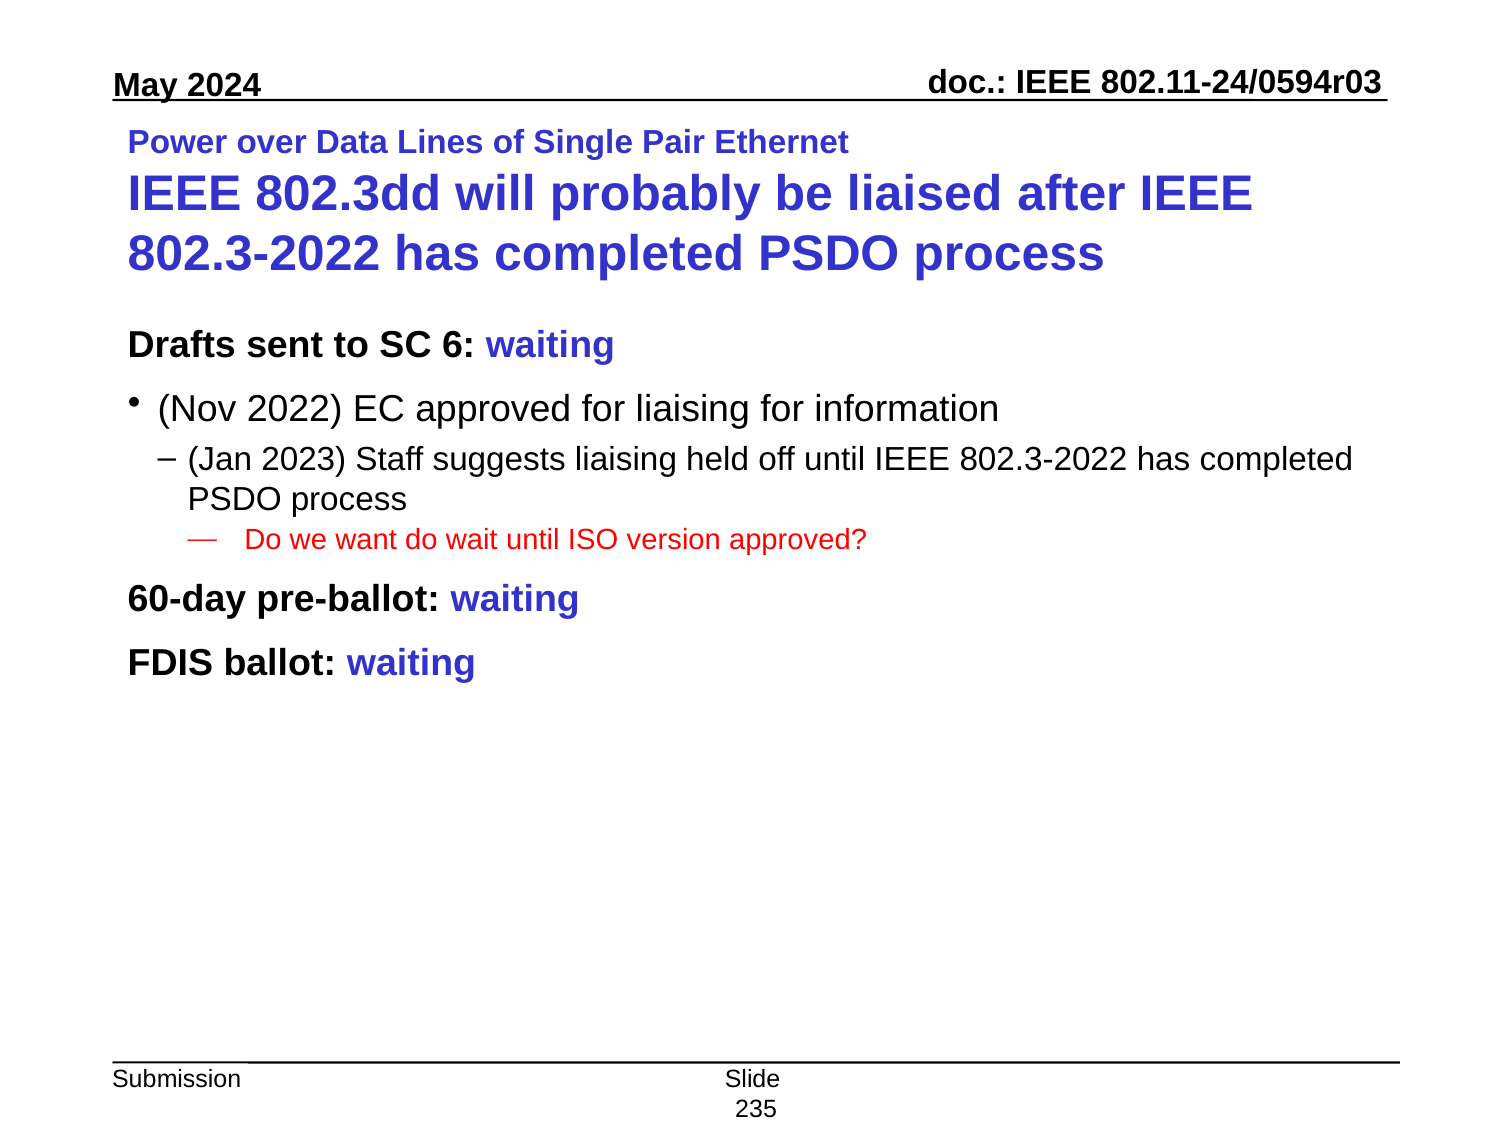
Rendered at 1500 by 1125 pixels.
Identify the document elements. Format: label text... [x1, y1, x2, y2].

list Drafts sent to SC 6: waiting (Nov 2022) EC approved for liaising for information (Jan 2023) Staff suggests liaising held off until IEEE 802.3-2022 has completed PSDO process Do we want do wait until ISO version approved? 60-day pre-ballot: waiting FDIS ballot: waiting [112, 312, 1388, 988]
slide_number Slide 235 [709, 1061, 803, 1093]
title Power over Data Lines of Single Pair Ethernet IEEE 802.3dd will probably be liaised after IEEE 802.3-2022 has completed PSDO process [112, 112, 1388, 288]
